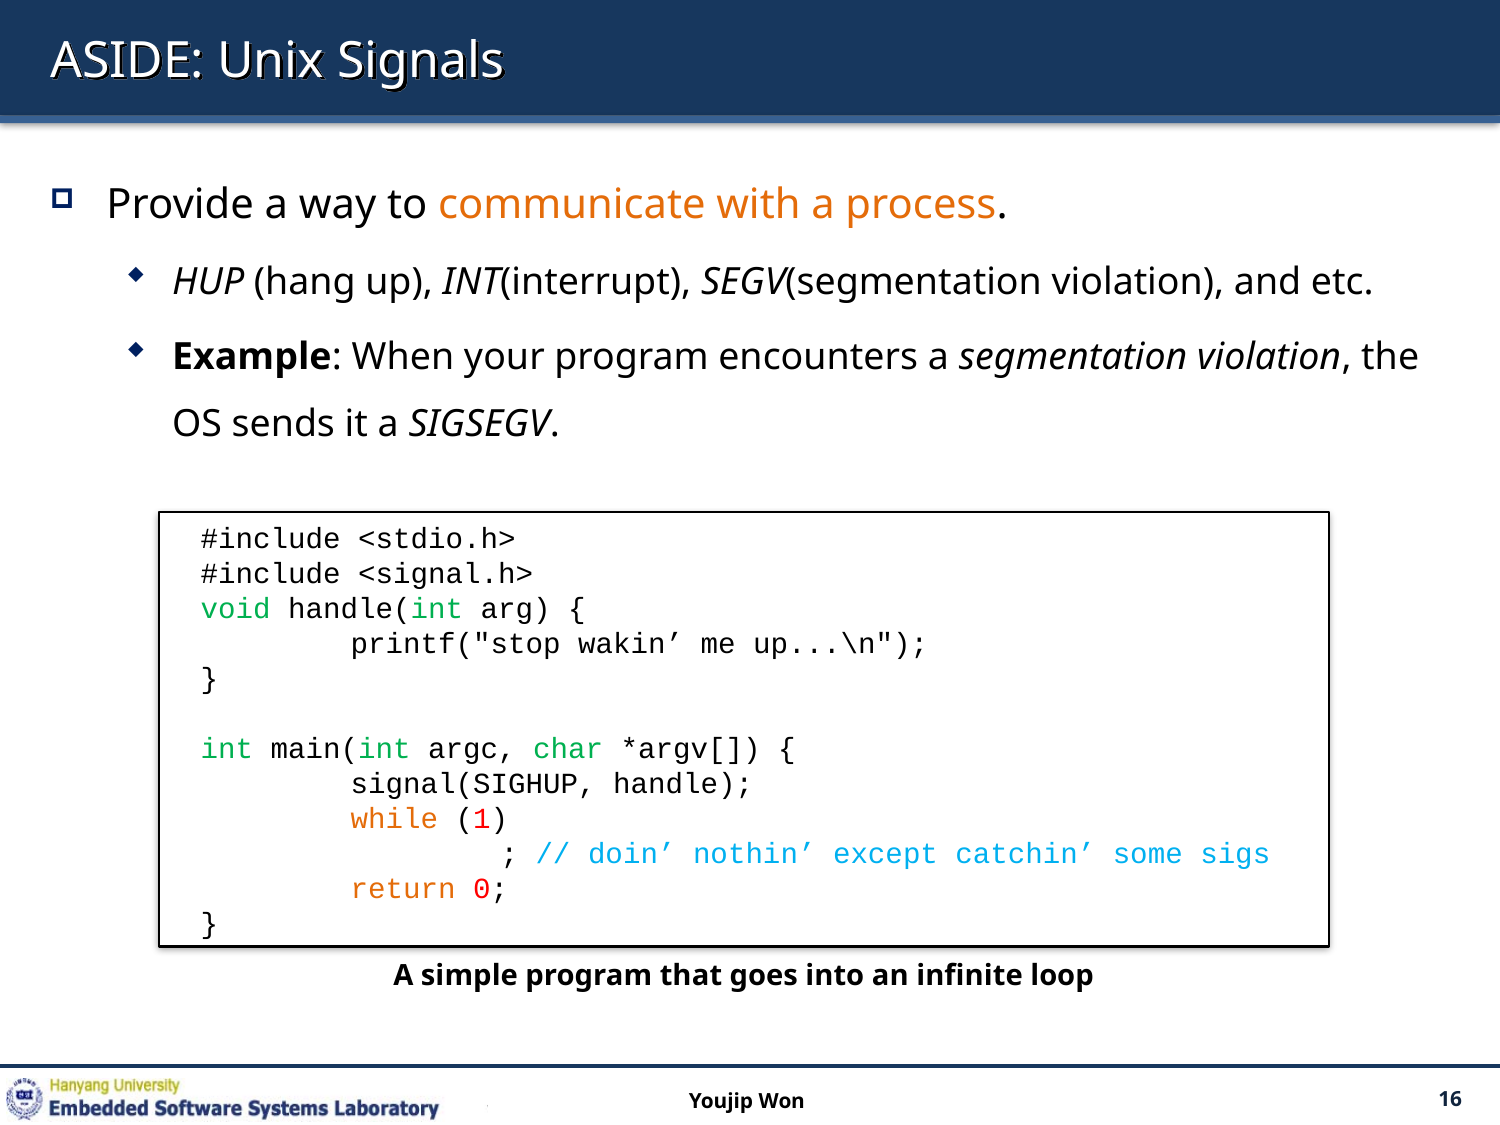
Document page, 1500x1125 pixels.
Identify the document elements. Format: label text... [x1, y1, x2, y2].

text_box A simple program that goes into an infinite loop [289, 949, 1199, 999]
text_box #include <stdio.h> #include <signal.h> void handle(int arg) { printf("stop wakin’ me up...\n"); } int main(int argc, char *argv[]) { signal(SIGHUP, handle); while (1) ; // doin’ nothin’ except catchin’ some sigs return 0; } [156, 509, 1332, 950]
picture [6, 1078, 488, 1122]
list Provide a way to communicate with a process. HUP (hang up), INT(interrupt), SEGV(segmentation violation), and etc. Example: When your program encounters a segmentation violation, the OS sends it a SIGSEGV. [34, 144, 1477, 1048]
slide_number 16 [1306, 1081, 1483, 1118]
title ASIDE: Unix Signals [34, 8, 1477, 106]
footer Youjip Won [497, 1079, 997, 1117]
